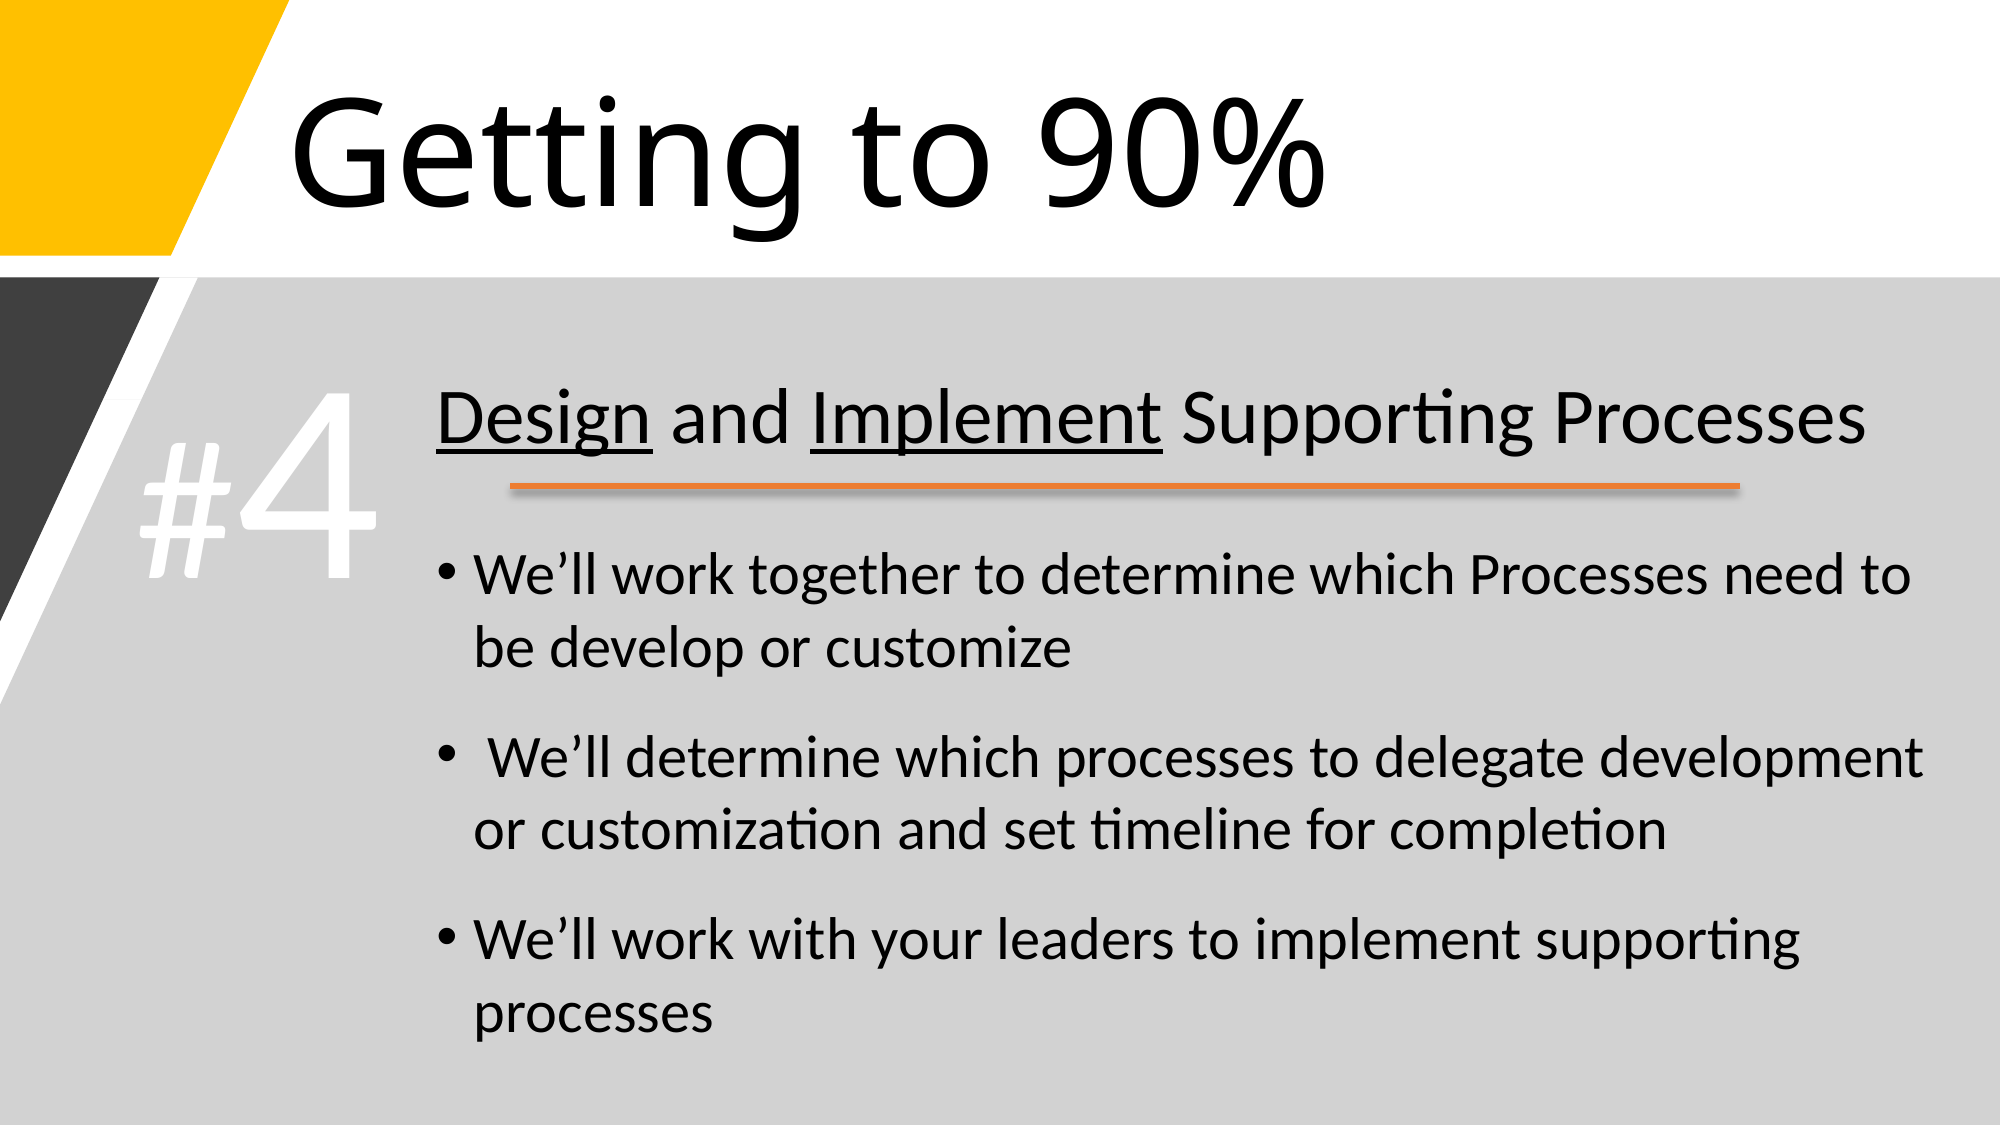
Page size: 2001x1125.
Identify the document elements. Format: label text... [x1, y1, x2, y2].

text_box [0, 276, 2000, 1125]
text_box [0, 0, 291, 257]
text_box #4 [121, 284, 397, 644]
title Getting to 90% [271, 60, 1808, 255]
text_box [0, 276, 162, 622]
list Design and Implement Supporting Processes We’ll work together to determine which Processes need to be develop or customize We’ll determine which processes to delegate development or customization and set timeline for completion We’ll work with your leaders to implement supporting processes [421, 345, 1977, 1100]
